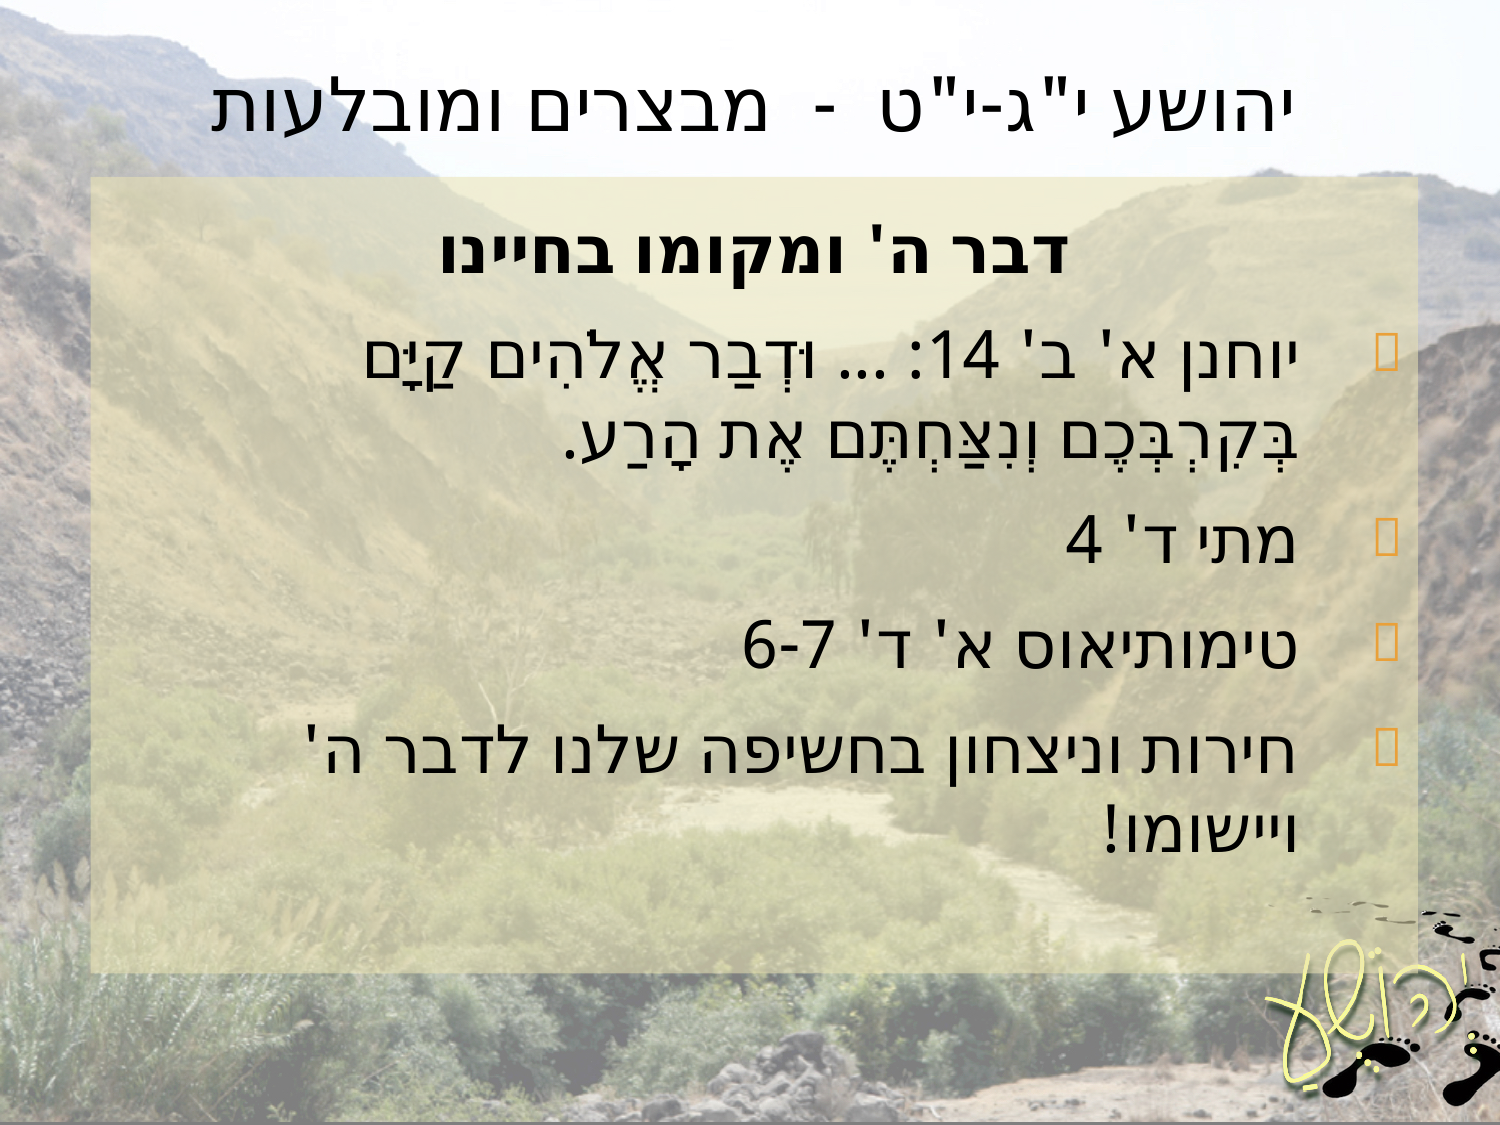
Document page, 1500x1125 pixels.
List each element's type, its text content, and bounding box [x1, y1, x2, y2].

picture [0, 0, 1500, 1125]
list דבר ה' ומקומו בחיינו יוחנן א' ב' 14: ... וּדְבַר אֱלֹהִים קַיָּם בְּקִרְבְּכֶם וְנִצַּחְתֶּם אֶת הָרַע. מתי ד' 4 טימותיאוס א' ד' 6-7 חירות וניצחון בחשיפה שלנו לדבר ה' ויישומו! [90, 176, 1418, 974]
title יהושע י"ג-י"ט - מבצרים ומובלעות [90, 0, 1418, 176]
